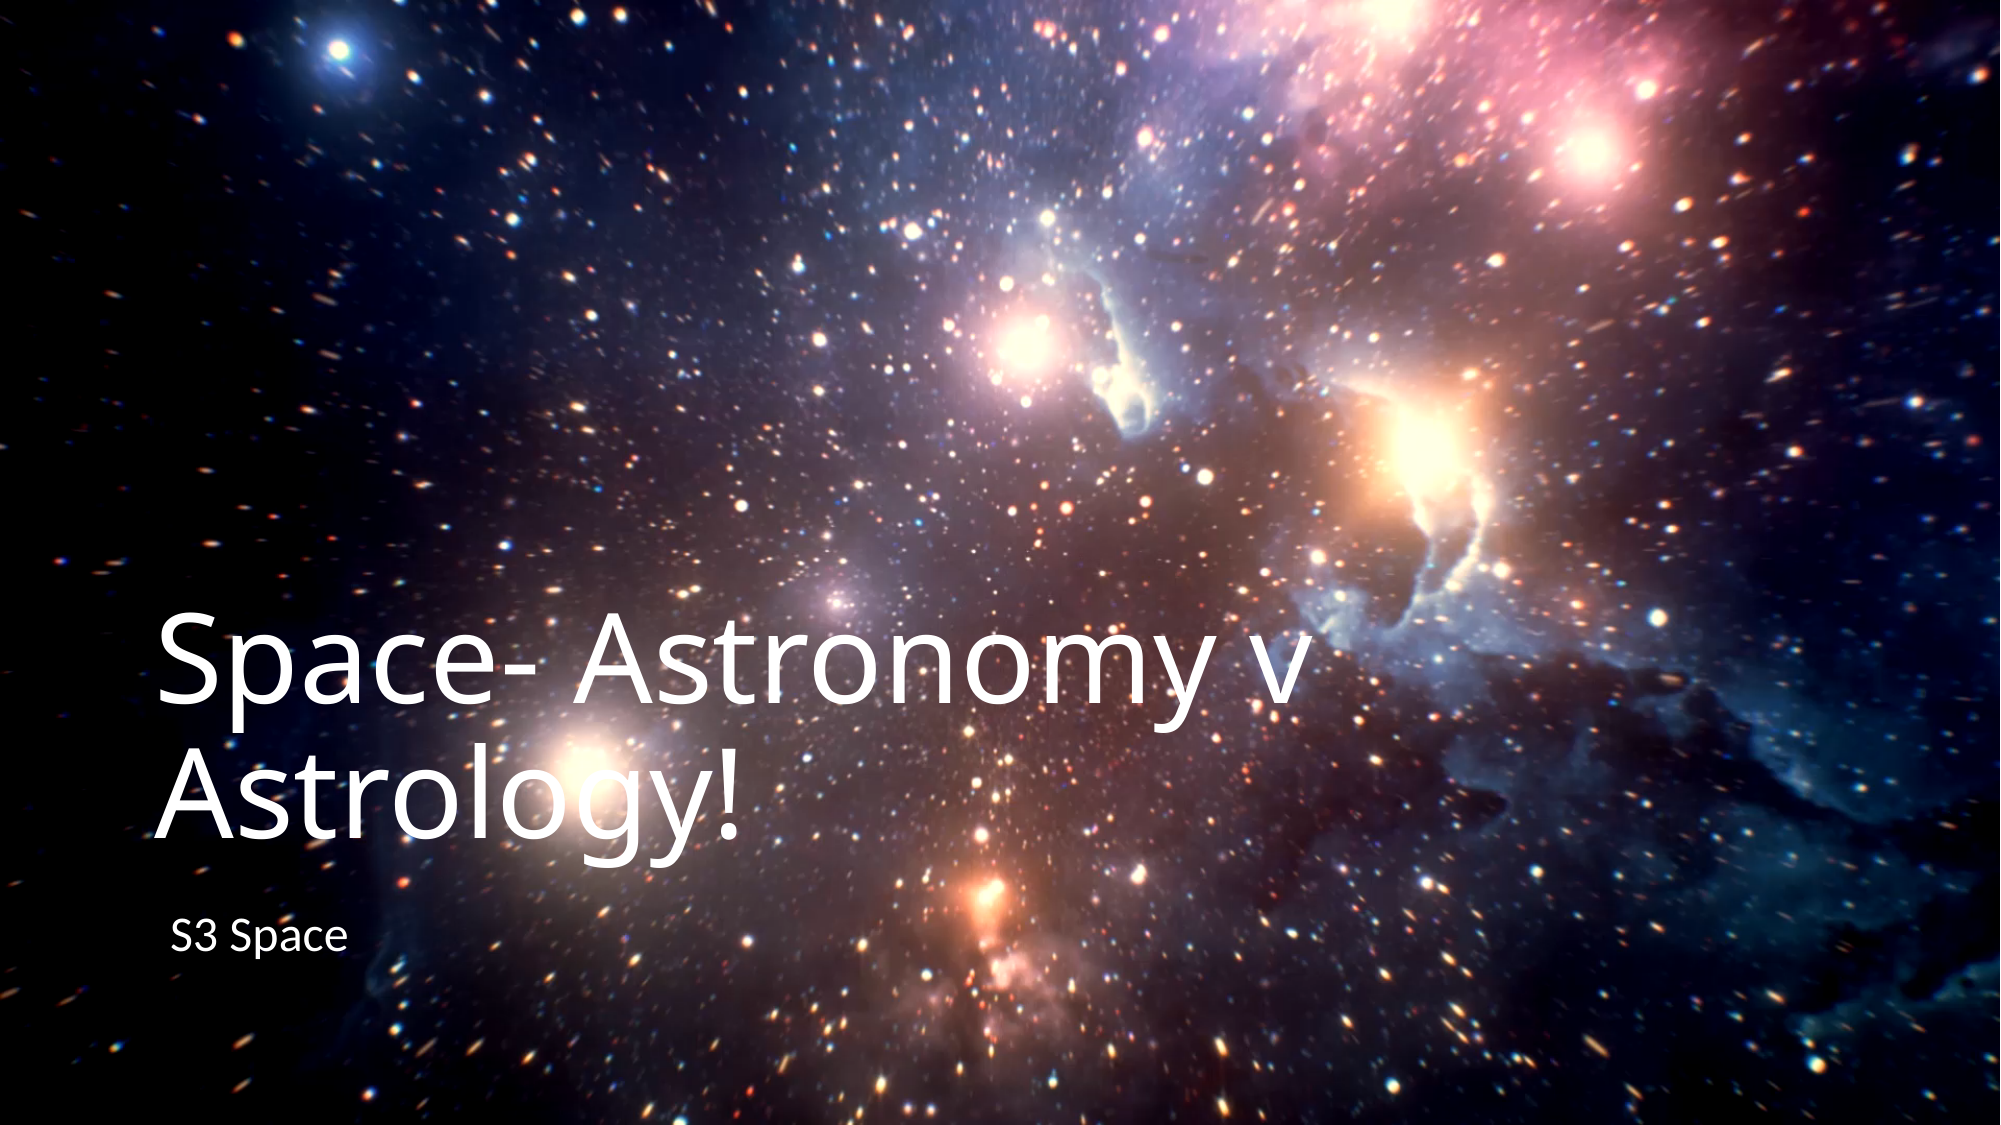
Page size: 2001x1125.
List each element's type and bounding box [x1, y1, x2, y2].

text_box [0, 0, 2000, 1125]
